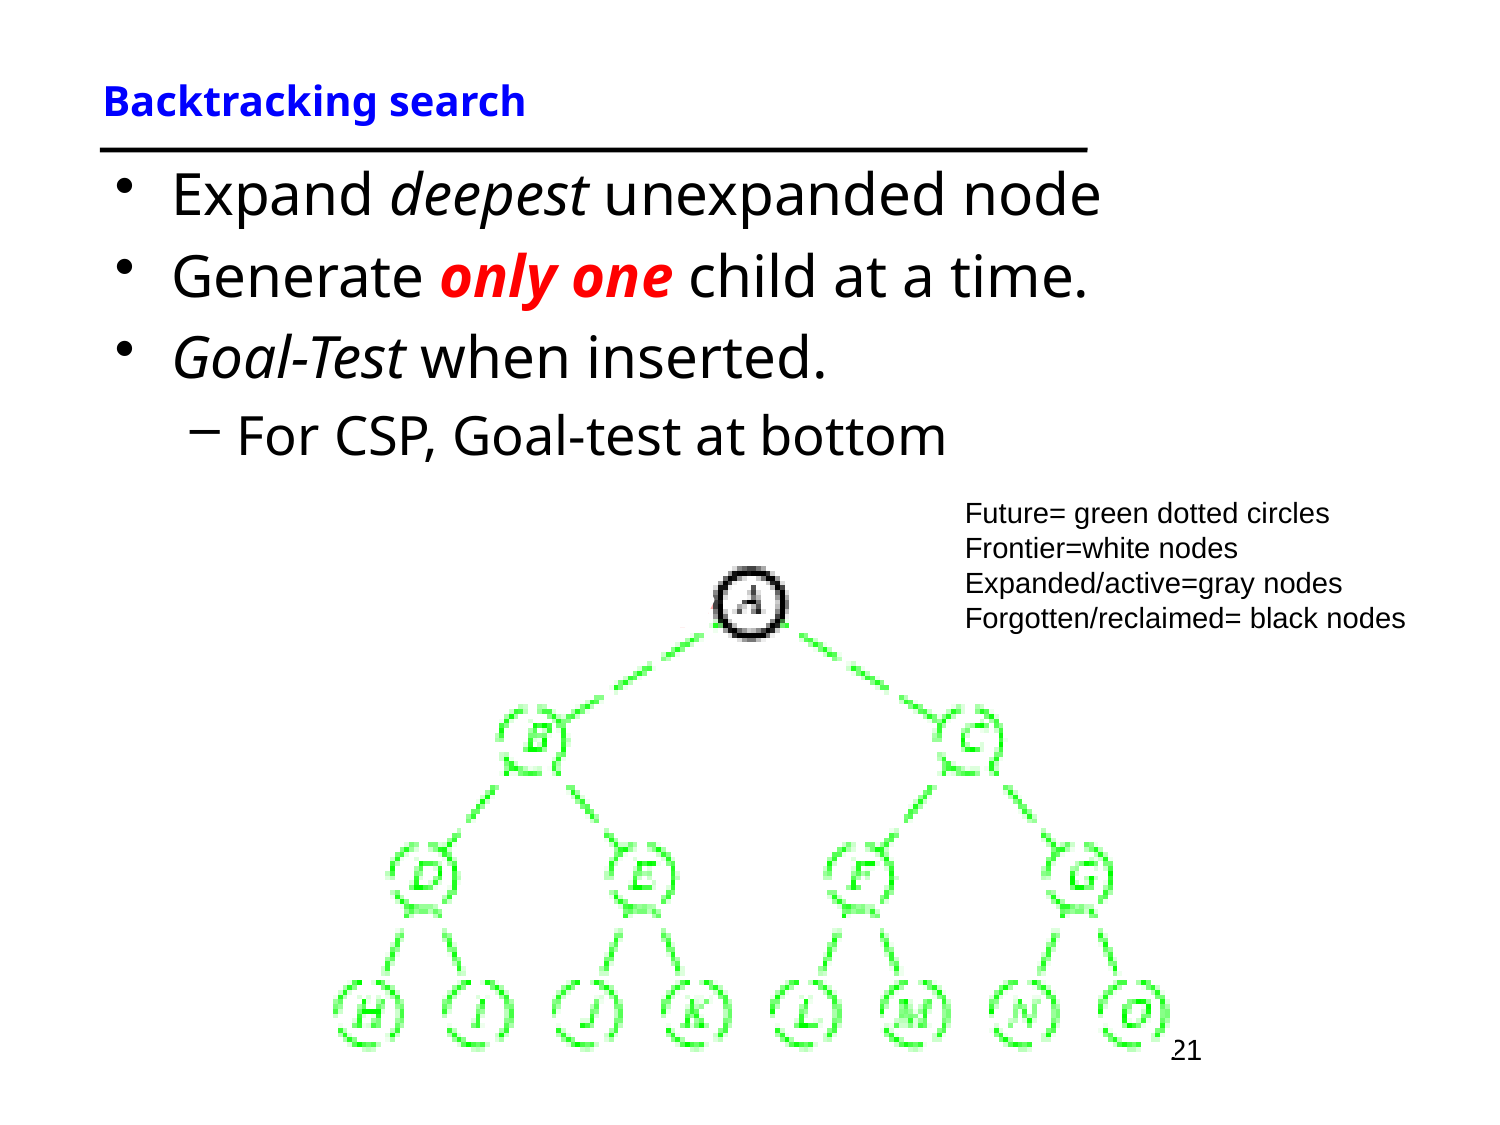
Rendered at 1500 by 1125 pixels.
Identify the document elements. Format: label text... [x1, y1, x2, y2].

picture [324, 562, 1176, 1057]
text_box Future= green dotted circles Frontier=white nodes Expanded/active=gray nodes Forgotten/reclaimed= black nodes [950, 487, 1425, 642]
title Backtracking search [87, 50, 1363, 150]
list Expand deepest unexpanded node Generate only one child at a time. Goal-Test when inserted. For CSP, Goal-test at bottom [99, 149, 1388, 975]
slide_number 21 [1155, 1024, 1468, 1100]
